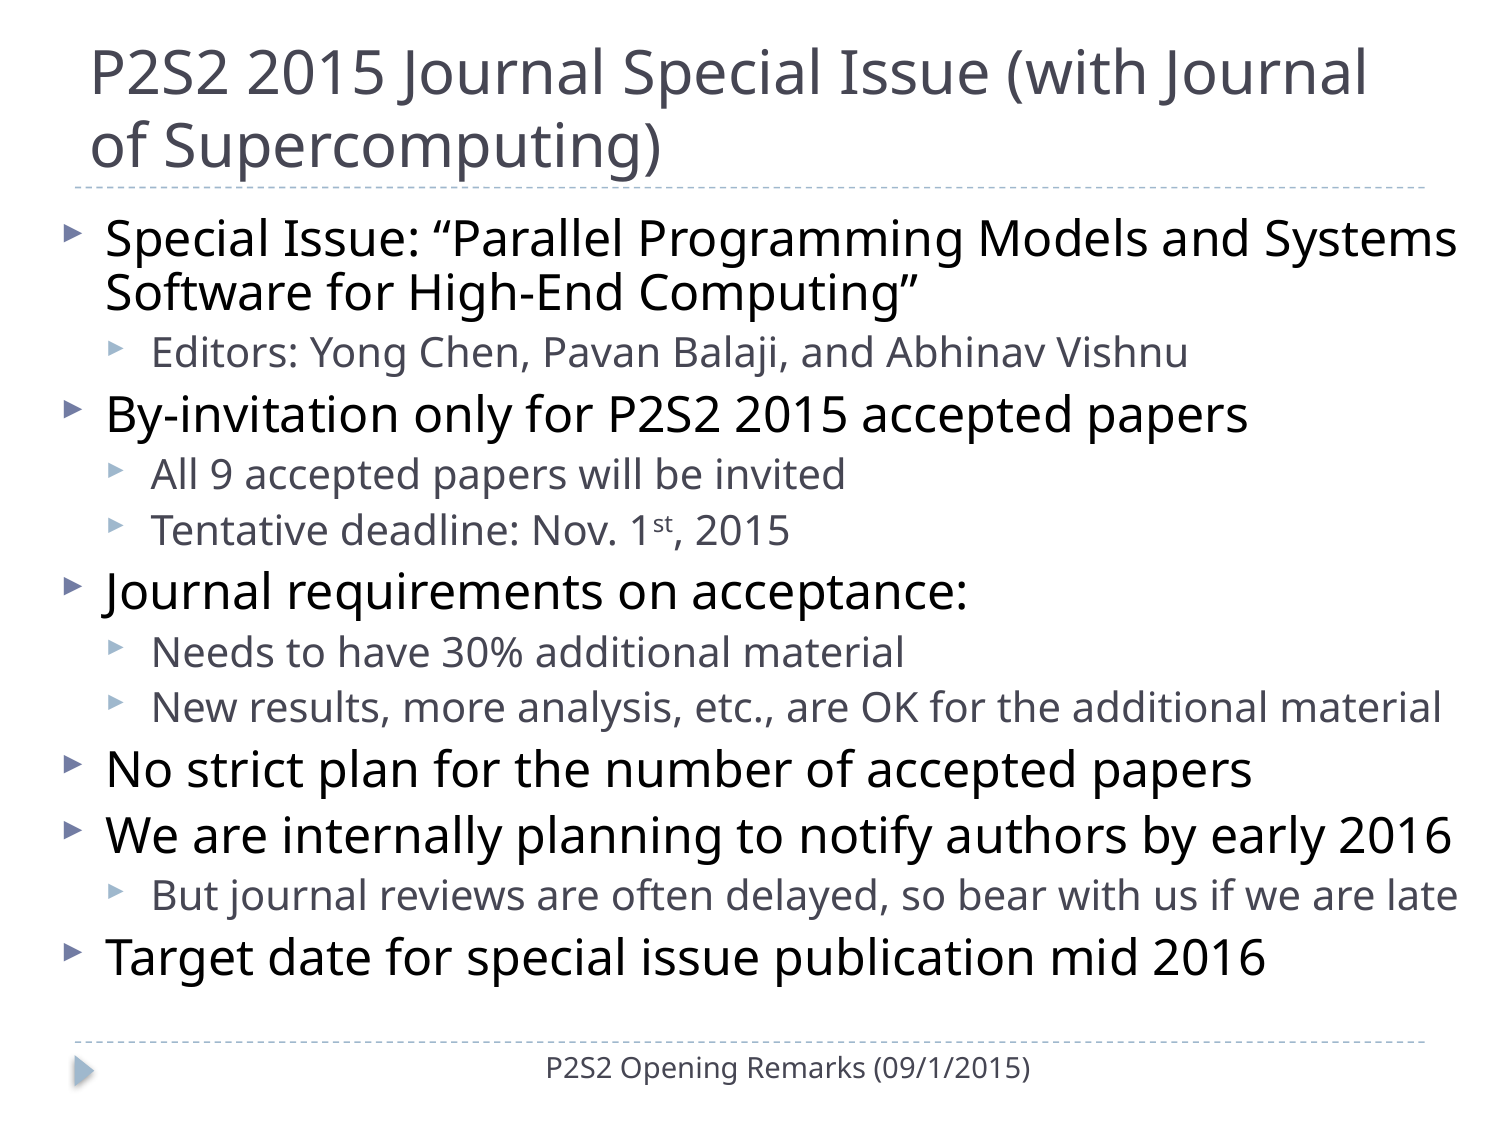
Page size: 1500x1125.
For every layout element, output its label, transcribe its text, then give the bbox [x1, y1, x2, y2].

footer P2S2 Opening Remarks (09/1/2015) [475, 1042, 1046, 1103]
list Special Issue: “Parallel Programming Models and Systems Software for High-End Computing” Editors: Yong Chen, Pavan Balaji, and Abhinav Vishnu By-invitation only for P2S2 2015 accepted papers All 9 accepted papers will be invited Tentative deadline: Nov. 1st, 2015 Journal requirements on acceptance: Needs to have 30% additional material New results, more analysis, etc., are OK for the additional material No strict plan for the number of accepted papers We are internally planning to notify authors by early 2016 But journal reviews are often delayed, so bear with us if we are late Target date for special issue publication mid 2016 [45, 206, 1482, 1043]
title P2S2 2015 Journal Special Issue (with Journal of Supercomputing) [75, 24, 1425, 188]
